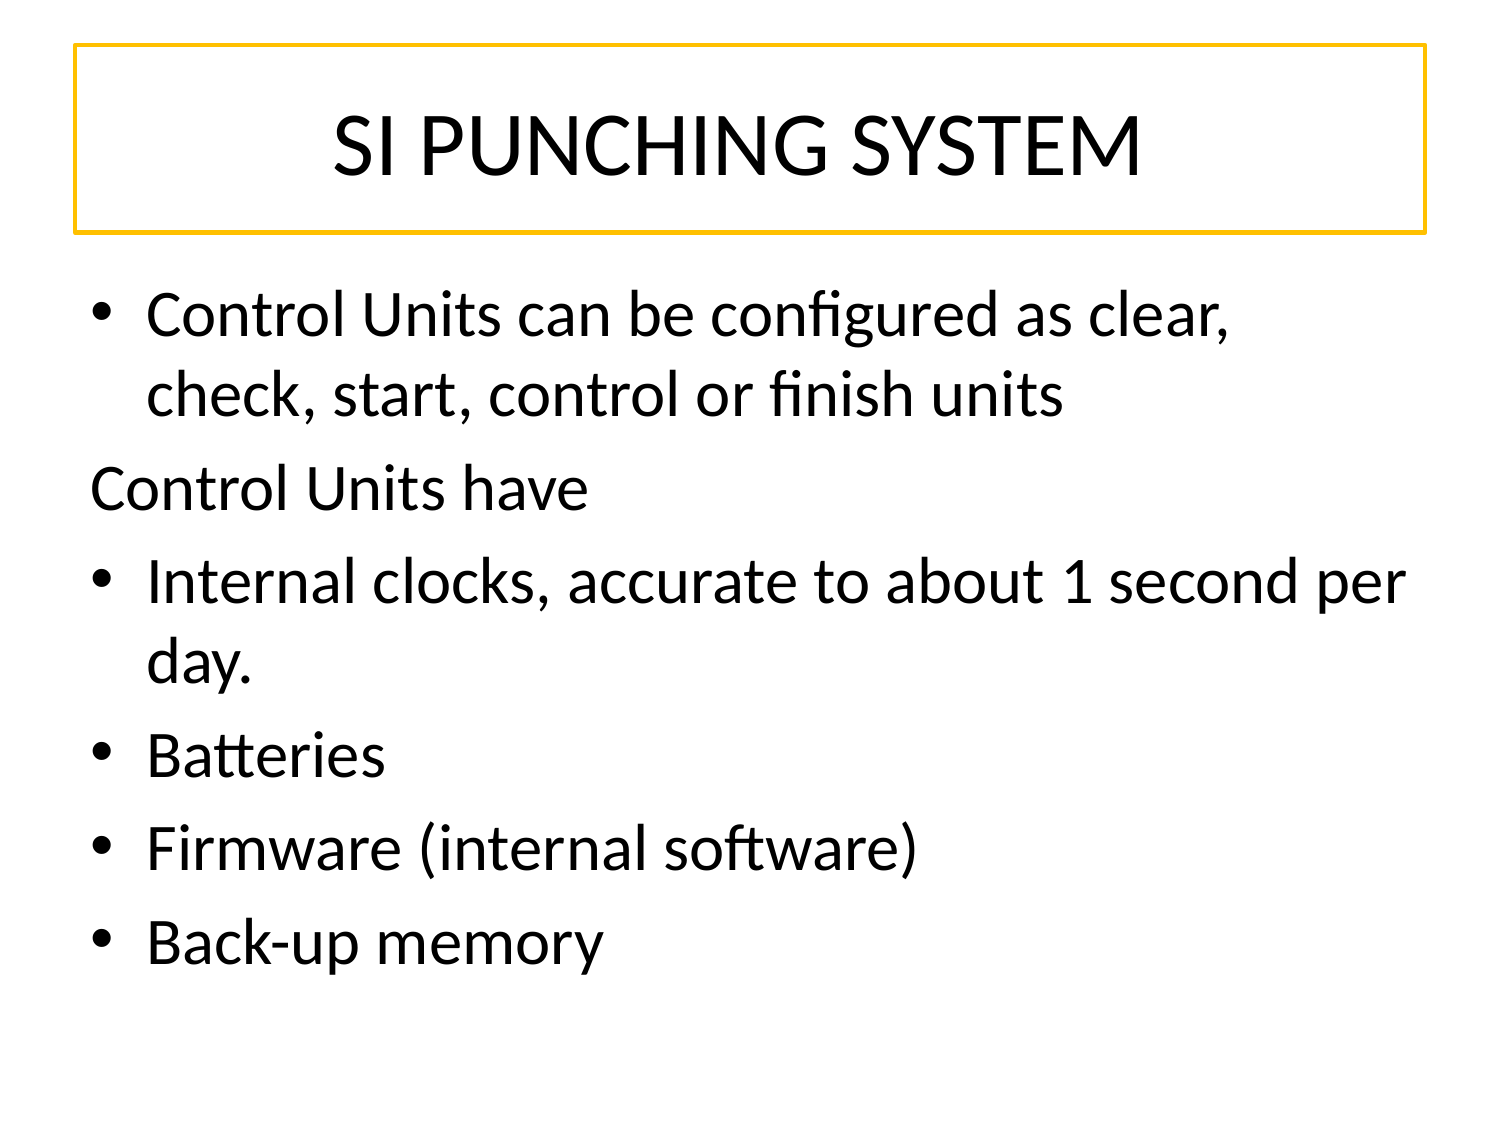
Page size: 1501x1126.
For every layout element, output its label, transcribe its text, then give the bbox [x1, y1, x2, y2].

list Control Units can be configured as clear, check, start, control or finish units Control Units have Internal clocks, accurate to about 1 second per day. Batteries Firmware (internal software) Back-up memory [75, 262, 1426, 1059]
title SI PUNCHING SYSTEM [75, 45, 1426, 233]
